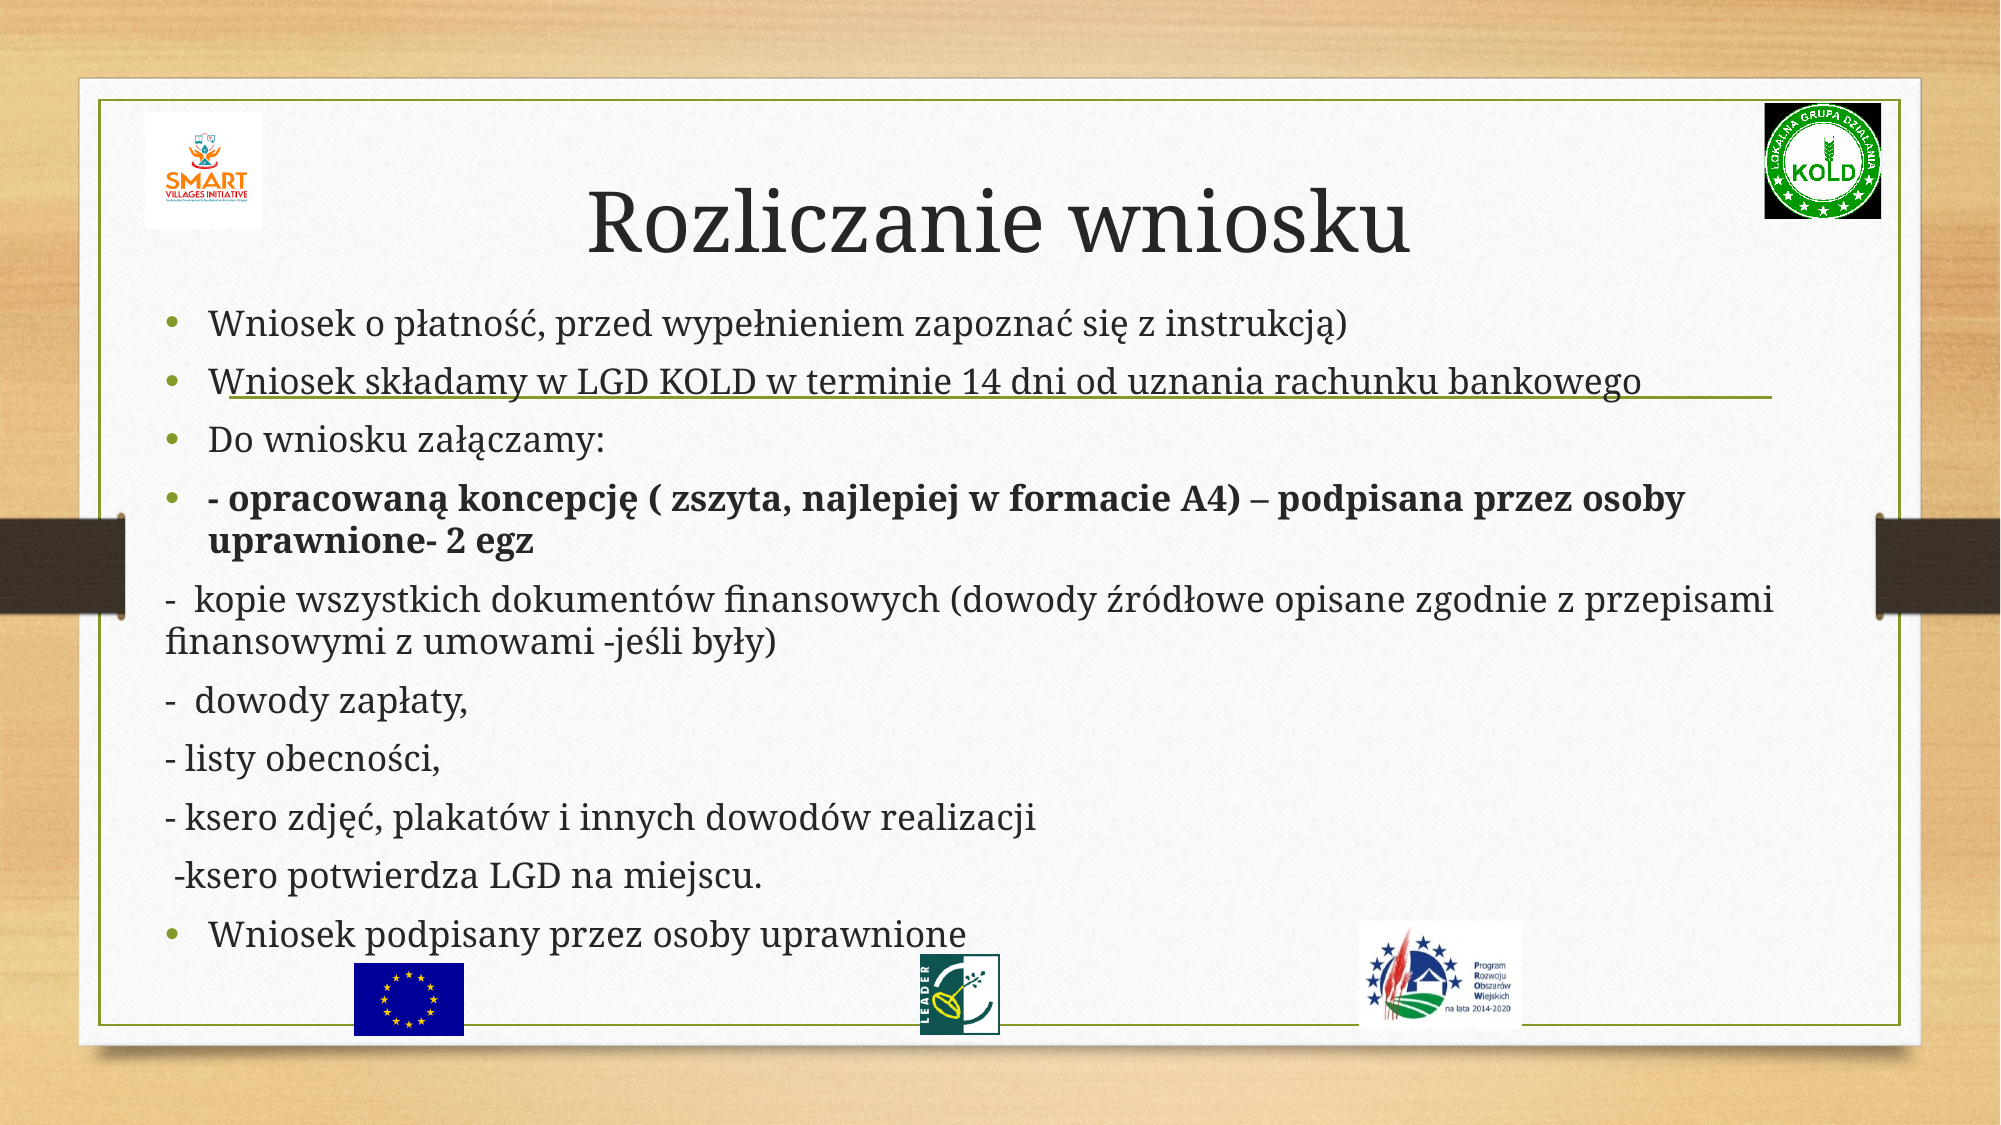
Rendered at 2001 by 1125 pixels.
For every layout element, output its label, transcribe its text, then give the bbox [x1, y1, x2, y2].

list Wniosek o płatność, przed wypełnieniem zapoznać się z instrukcją) Wniosek składamy w LGD KOLD w terminie 14 dni od uznania rachunku bankowego Do wniosku załączamy: - opracowaną koncepcję ( zszyta, najlepiej w formacie A4) – podpisana przez osoby uprawnione- 2 egz - kopie wszystkich dokumentów finansowych (dowody źródłowe opisane zgodnie z przepisami finansowymi z umowami -jeśli były) - dowody zapłaty, - listy obecności, - ksero zdjęć, plakatów i innych dowodów realizacji -ksero potwierdza LGD na miejscu. Wniosek podpisany przez osoby uprawnione [150, 293, 1844, 964]
picture [0, 0, 2001, 1125]
title Rozliczanie wniosku [212, 161, 1788, 278]
